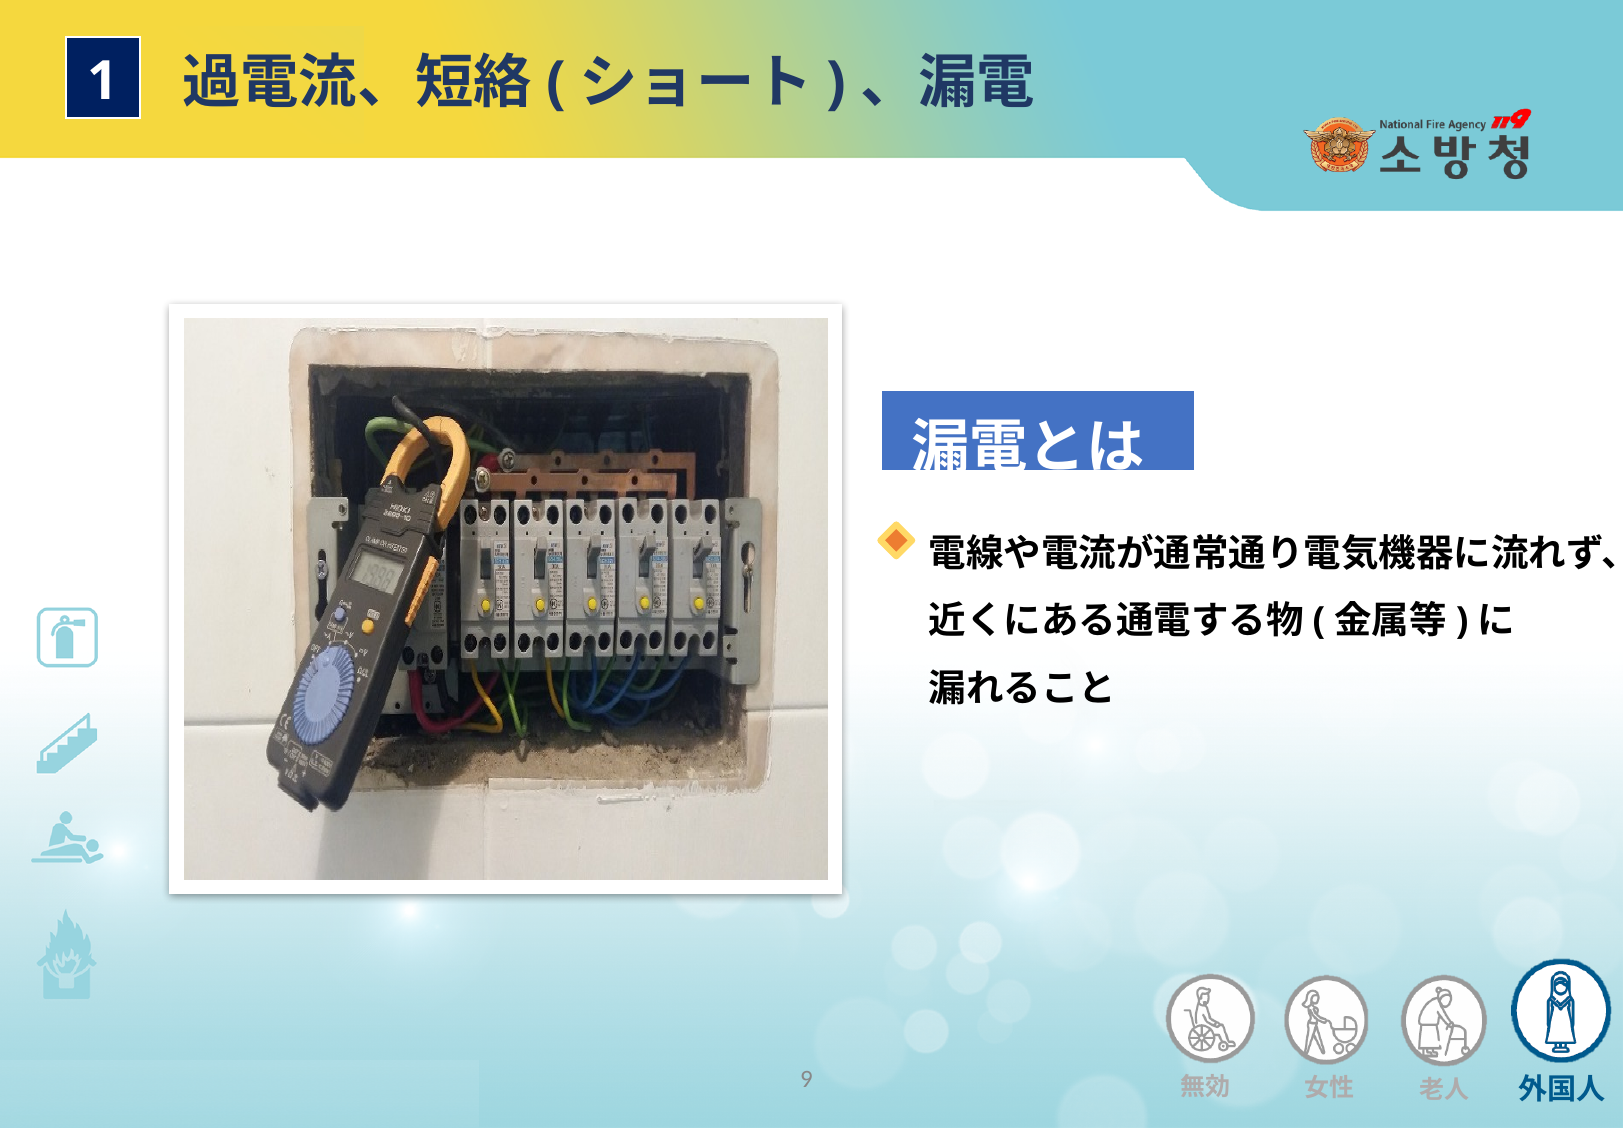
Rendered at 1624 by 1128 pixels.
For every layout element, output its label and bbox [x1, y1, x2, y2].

picture [0, 0, 1623, 1128]
text_box [1162, 945, 1624, 1114]
